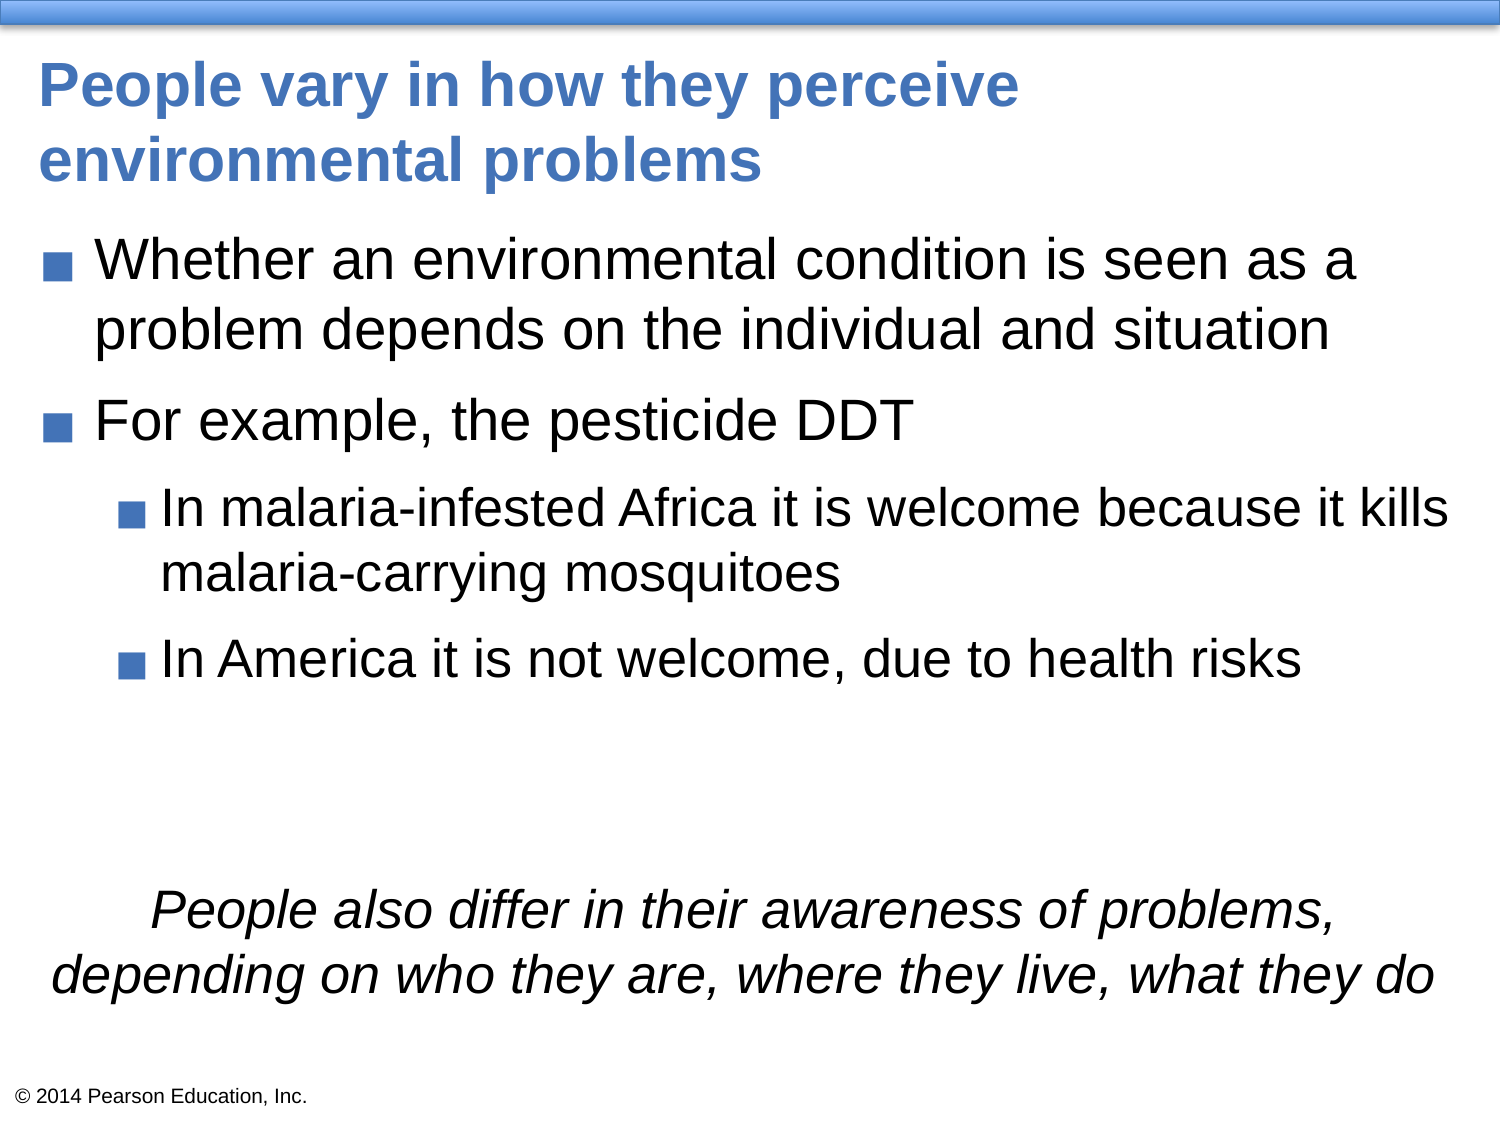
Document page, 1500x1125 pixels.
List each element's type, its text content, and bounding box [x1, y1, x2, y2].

title People vary in how they perceive environmental problems [23, 36, 1476, 213]
text_box People also differ in their awareness of problems, depending on who they are, where they live, what they do [20, 866, 1469, 1013]
list Whether an environmental condition is seen as a problem depends on the individual and situation For example, the pesticide DDT In malaria-infested Africa it is welcome because it kills malaria-carrying mosquitoes In America it is not welcome, due to health risks [23, 213, 1476, 1005]
